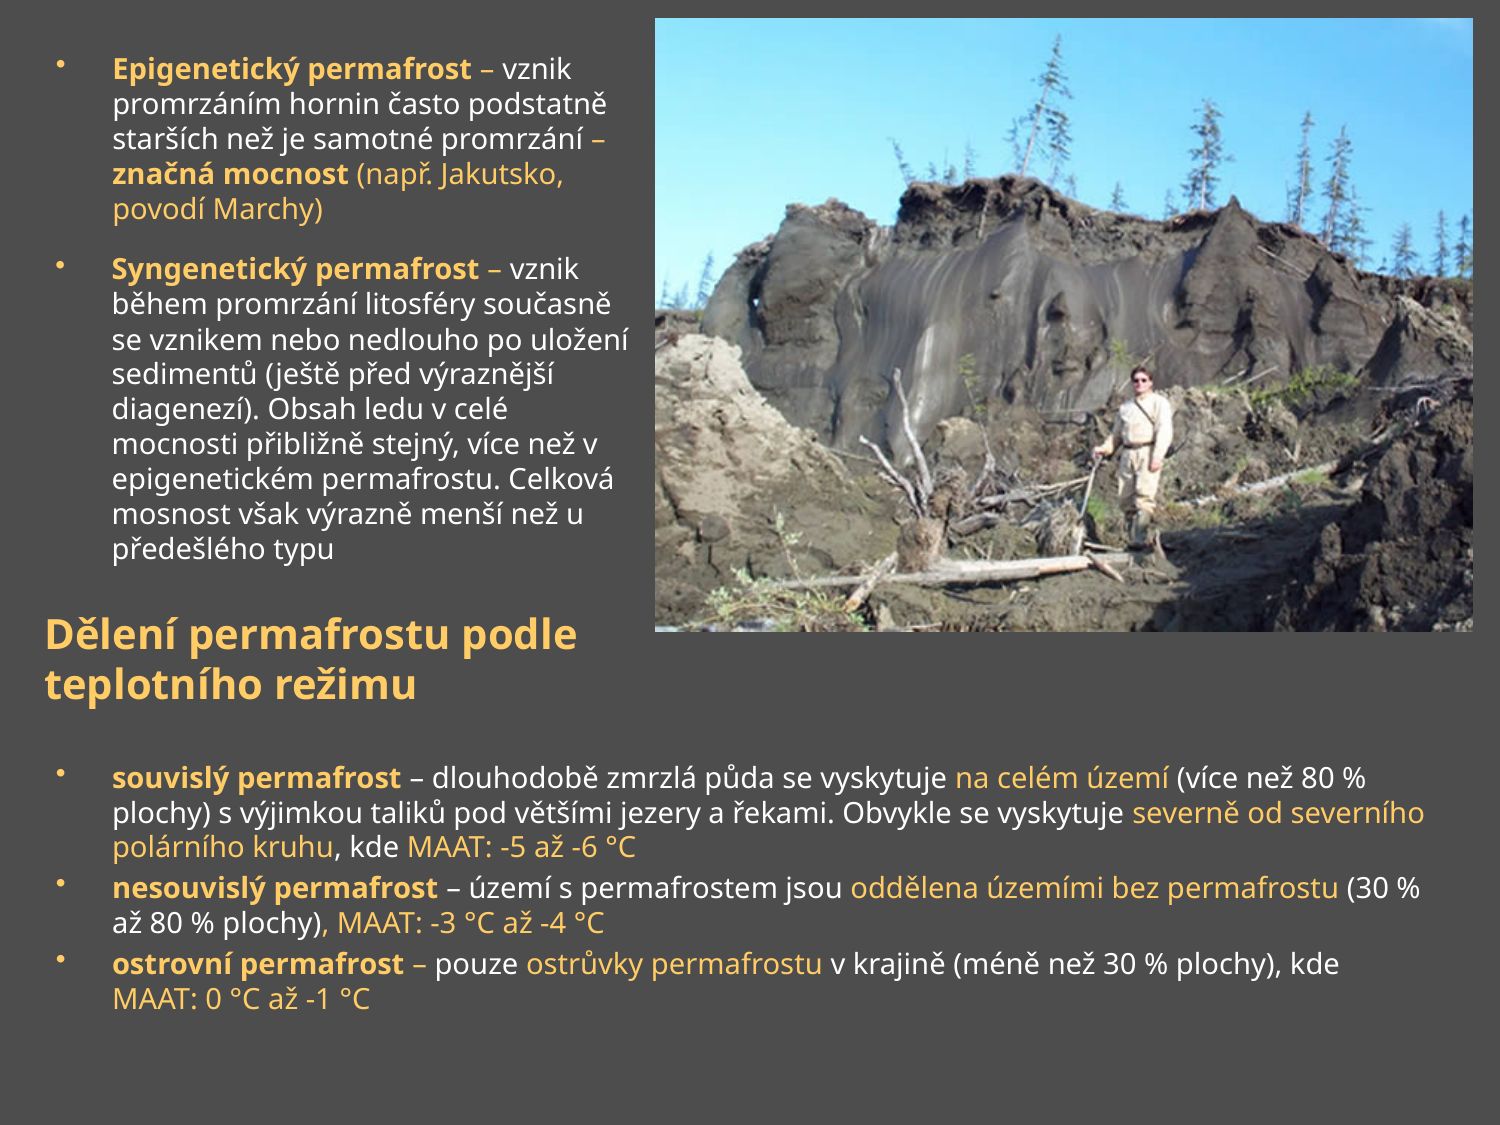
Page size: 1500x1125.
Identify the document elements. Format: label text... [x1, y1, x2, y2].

text_box souvislý permafrost – dlouhodobě zmrzlá půda se vyskytuje na celém území (více než 80 % plochy) s výjimkou taliků pod většími jezery a řekami. Obvykle se vyskytuje severně od severního polárního kruhu, kde MAAT: -5 až -6 °C nesouvislý permafrost – území s permafrostem jsou oddělena územími bez permafrostu (30 % až 80 % plochy), MAAT: -3 °C až -4 °C ostrovní permafrost – pouze ostrůvky permafrostu v krajině (méně než 30 % plochy), kde MAAT: 0 °C až -1 °C [41, 751, 1447, 1047]
text_box Epigenetický permafrost – vznik promrzáním hornin často podstatně starších než je samotné promrzání – značná mocnost (např. Jakutsko, povodí Marchy) [41, 42, 650, 232]
picture [655, 18, 1473, 632]
text_box Dělení permafrostu podle teplotního režimu [29, 600, 706, 716]
text_box Syngenetický permafrost – vznik během promrzání litosféry současně se vznikem nebo nedlouho po uložení sedimentů (ještě před výraznější diagenezí). Obsah ledu v celé mocnosti přibližně stejný, více než v epigenetickém permafrostu. Celková mosnost však výrazně menší než u předešlého typu [40, 243, 650, 575]
